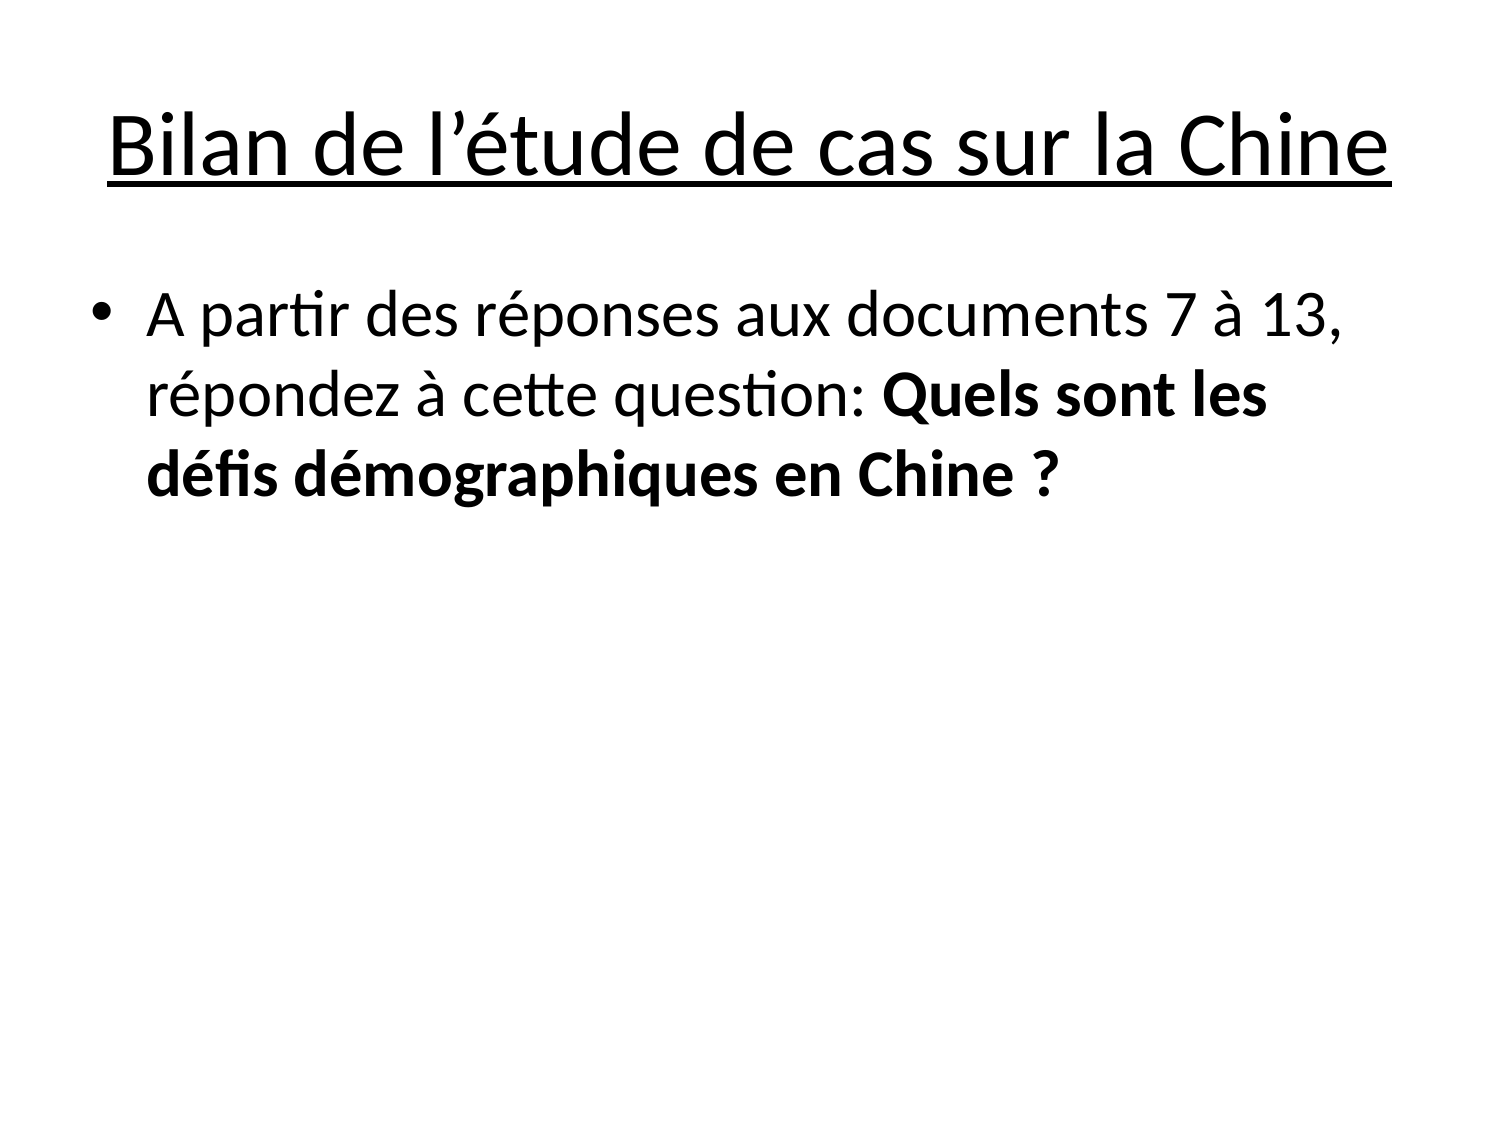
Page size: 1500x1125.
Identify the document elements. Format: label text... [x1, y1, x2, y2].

list A partir des réponses aux documents 7 à 13, répondez à cette question: Quels sont les défis démographiques en Chine ? [75, 262, 1425, 1005]
title Bilan de l’étude de cas sur la Chine [75, 45, 1425, 233]
